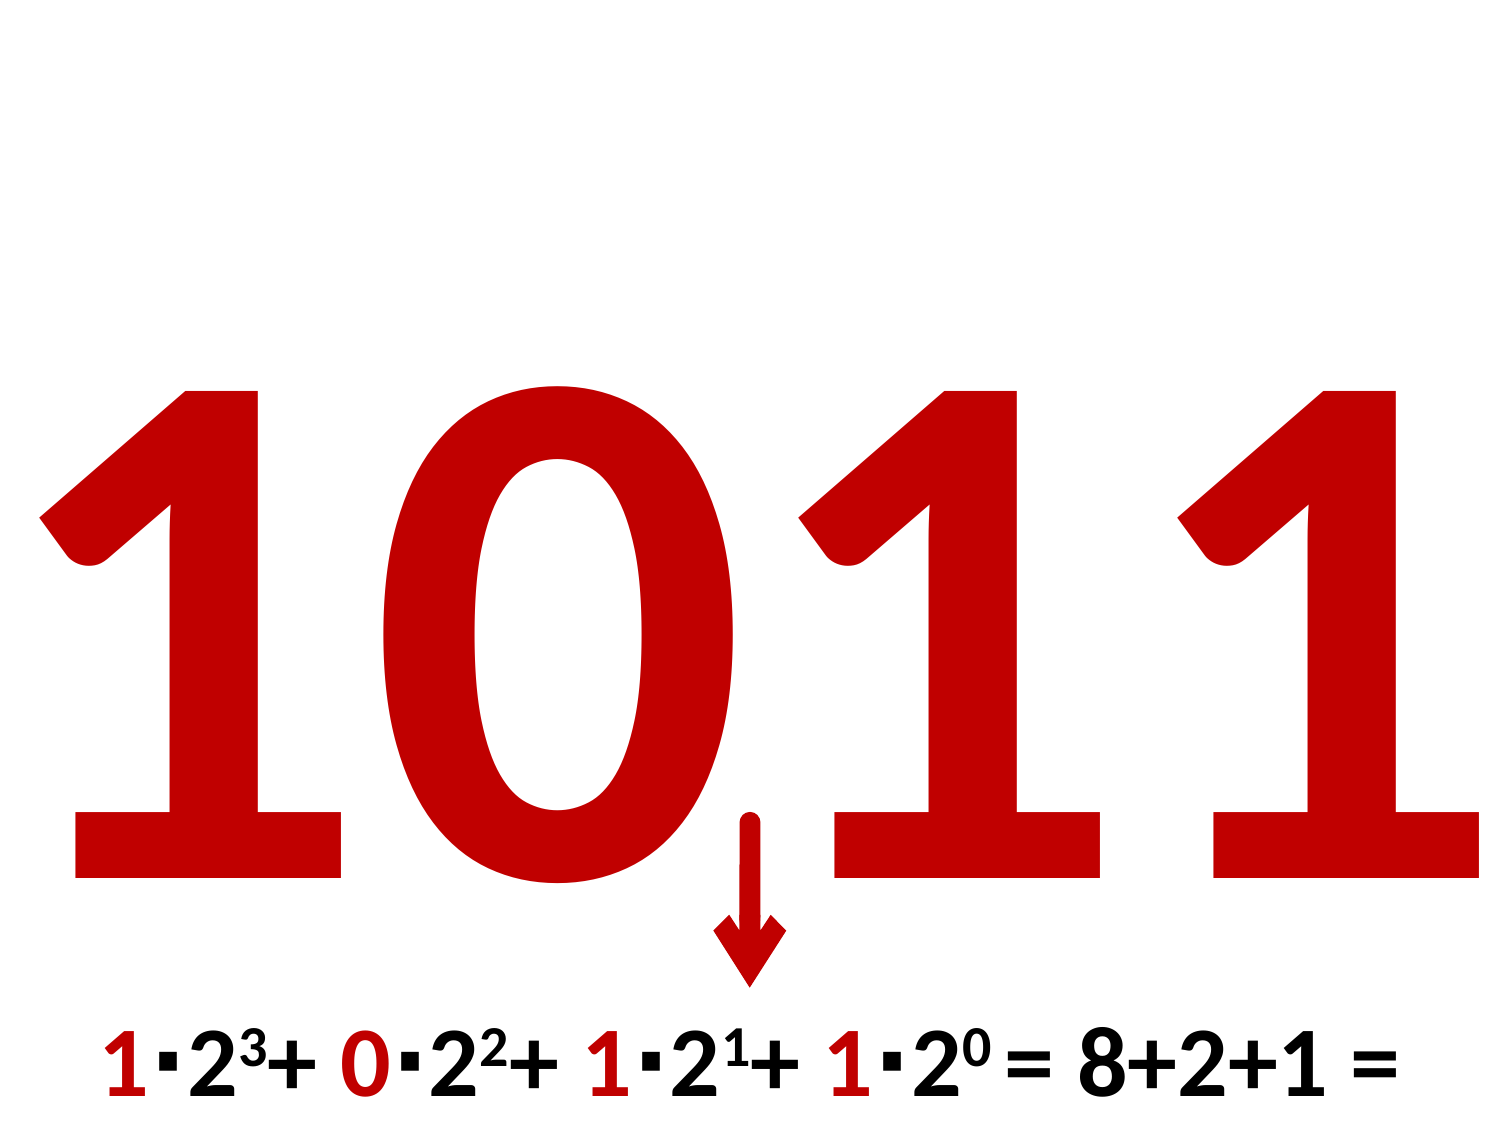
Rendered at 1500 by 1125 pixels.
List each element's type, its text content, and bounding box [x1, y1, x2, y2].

table_cell 1 [761, 907, 829, 911]
title 1011 [0, 16, 1500, 988]
text_box 1∙23+ 0∙22+ 1∙21+ 1∙20 = 8+2+1 = 1110 [0, 988, 1500, 1125]
table_cell 1 [670, 907, 739, 911]
